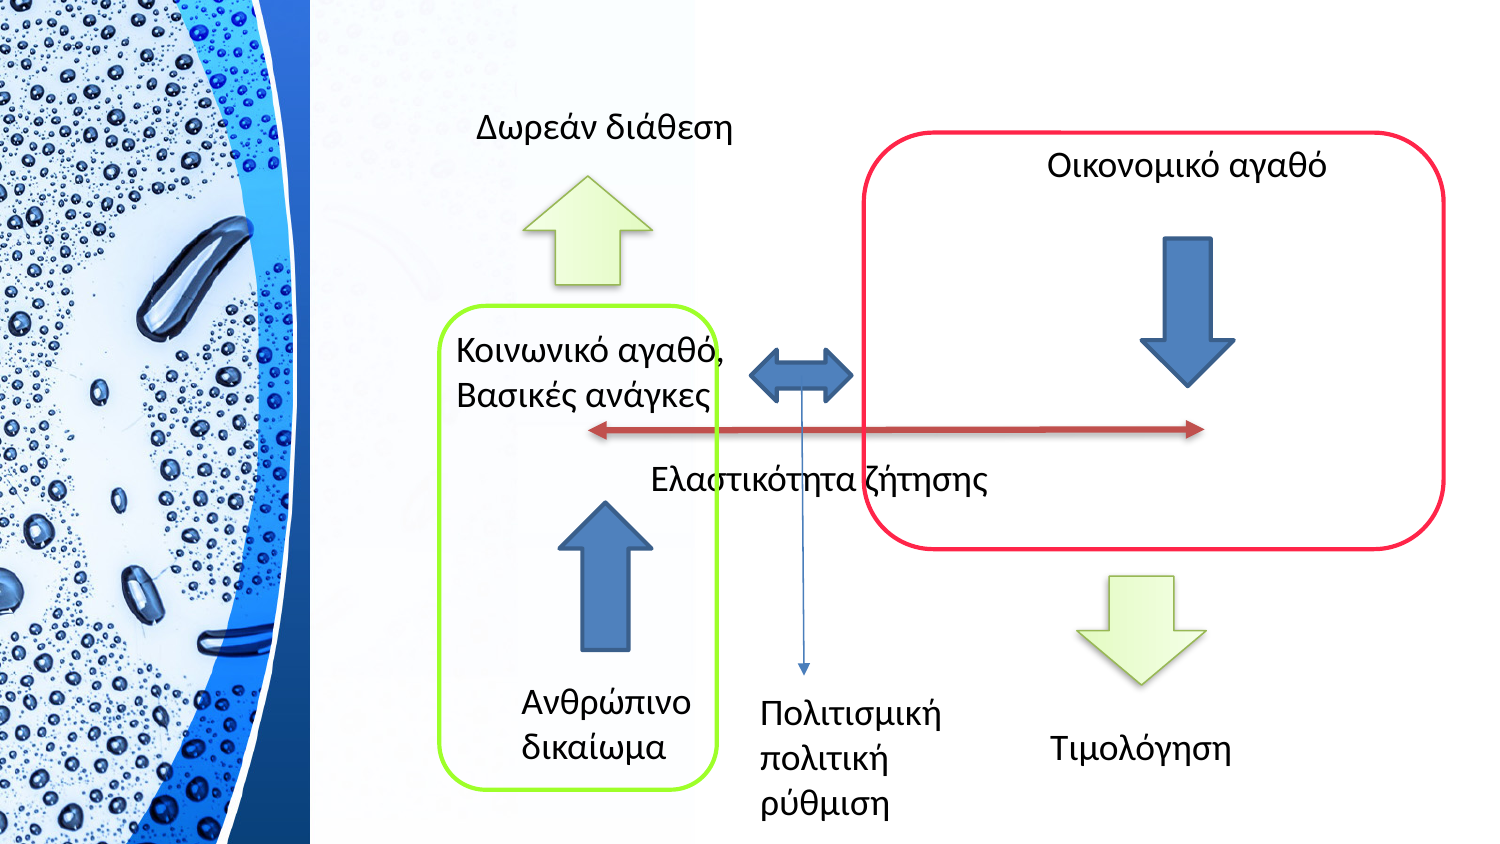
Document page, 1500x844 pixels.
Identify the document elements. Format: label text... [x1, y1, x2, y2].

text_box Ελαστικότητα ζήτησης [719, 446, 796, 507]
text_box Ελαστικότητα ζήτησης [809, 446, 866, 507]
text_box [861, 130, 1446, 552]
text_box [522, 175, 654, 286]
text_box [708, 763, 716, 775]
picture [0, 0, 1500, 844]
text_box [801, 375, 805, 676]
text_box Κοινωνικό αγαθό, Βασικές ανάγκες [441, 318, 749, 423]
text_box Πολιτισμική πολιτική ρύθμιση [745, 680, 958, 831]
text_box [437, 333, 719, 792]
text_box [451, 303, 705, 318]
text_box Δωρεάν διάθεση [461, 94, 749, 155]
text_box [1076, 575, 1207, 686]
text_box Τιμολόγηση [1035, 715, 1248, 776]
text_box [748, 347, 854, 404]
